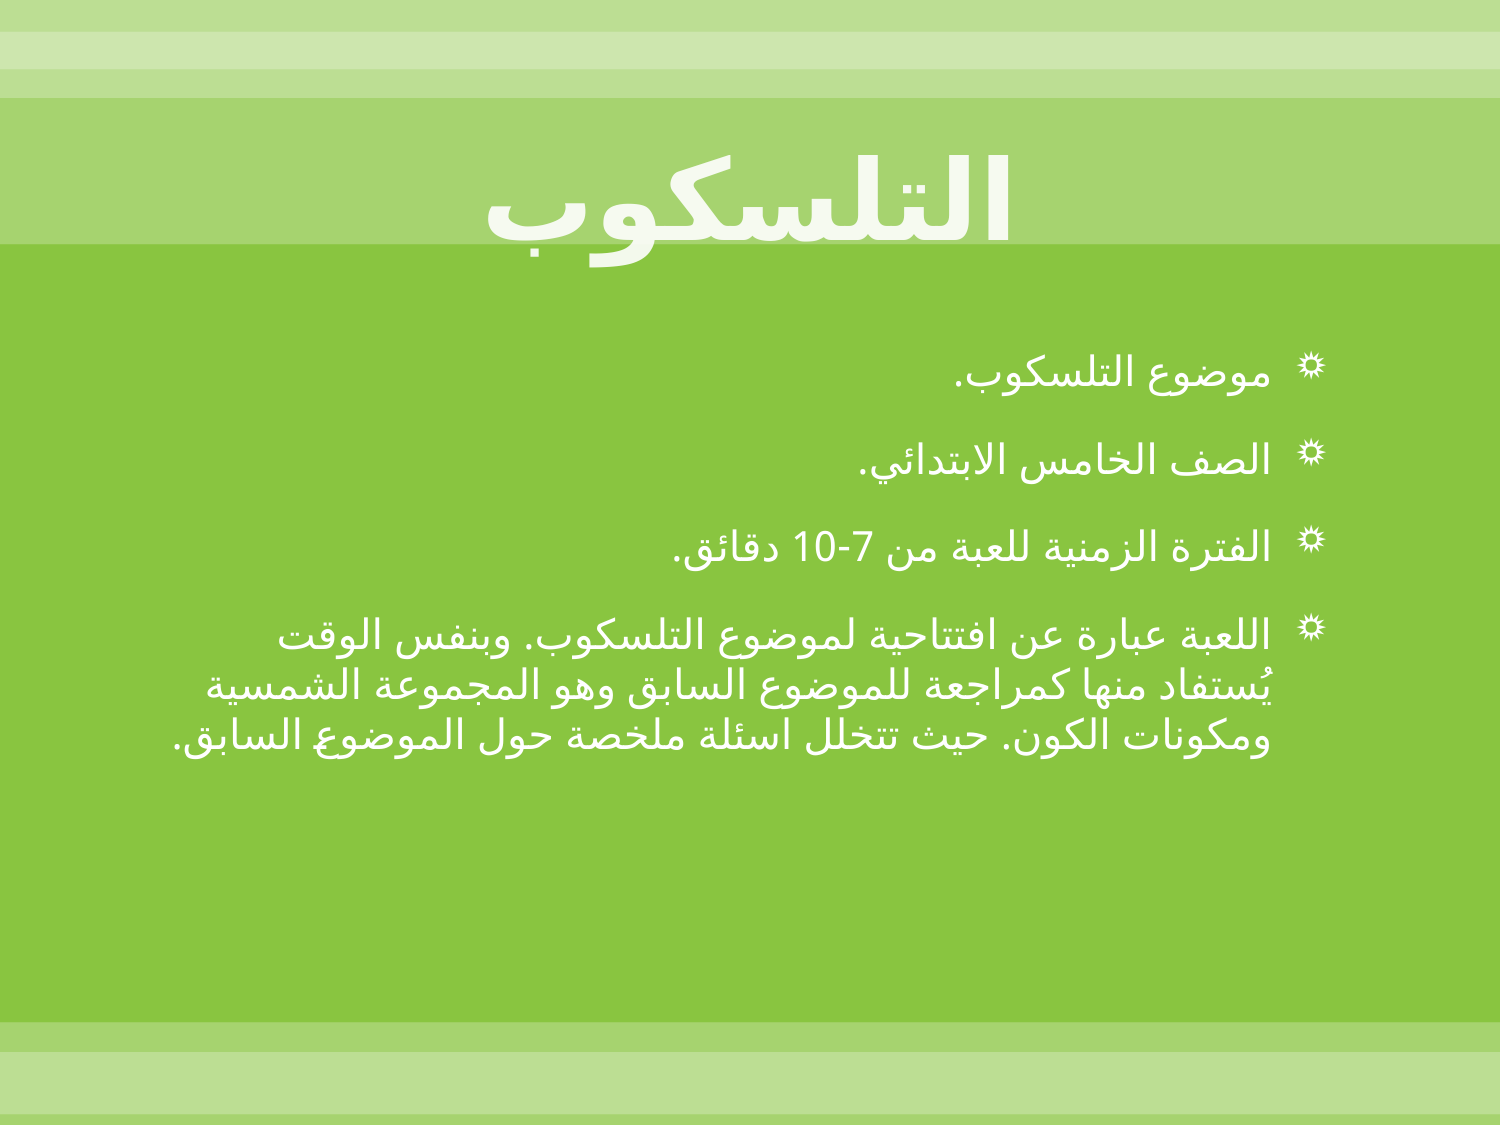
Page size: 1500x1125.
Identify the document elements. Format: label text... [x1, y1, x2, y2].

list موضوع التلسكوب. الصف الخامس الابتدائي. الفترة الزمنية للعبة من 7-10 دقائق. اللعبة عبارة عن افتتاحية لموضوع التلسكوب. وبنفس الوقت يُستفاد منها كمراجعة للموضوع السابق وهو المجموعة الشمسية ومكونات الكون. حيث تتخلل اسئلة ملخصة حول الموضوع السابق. [156, 337, 1344, 950]
title التلسكوب [110, 30, 1390, 271]
picture [0, 0, 1500, 1125]
